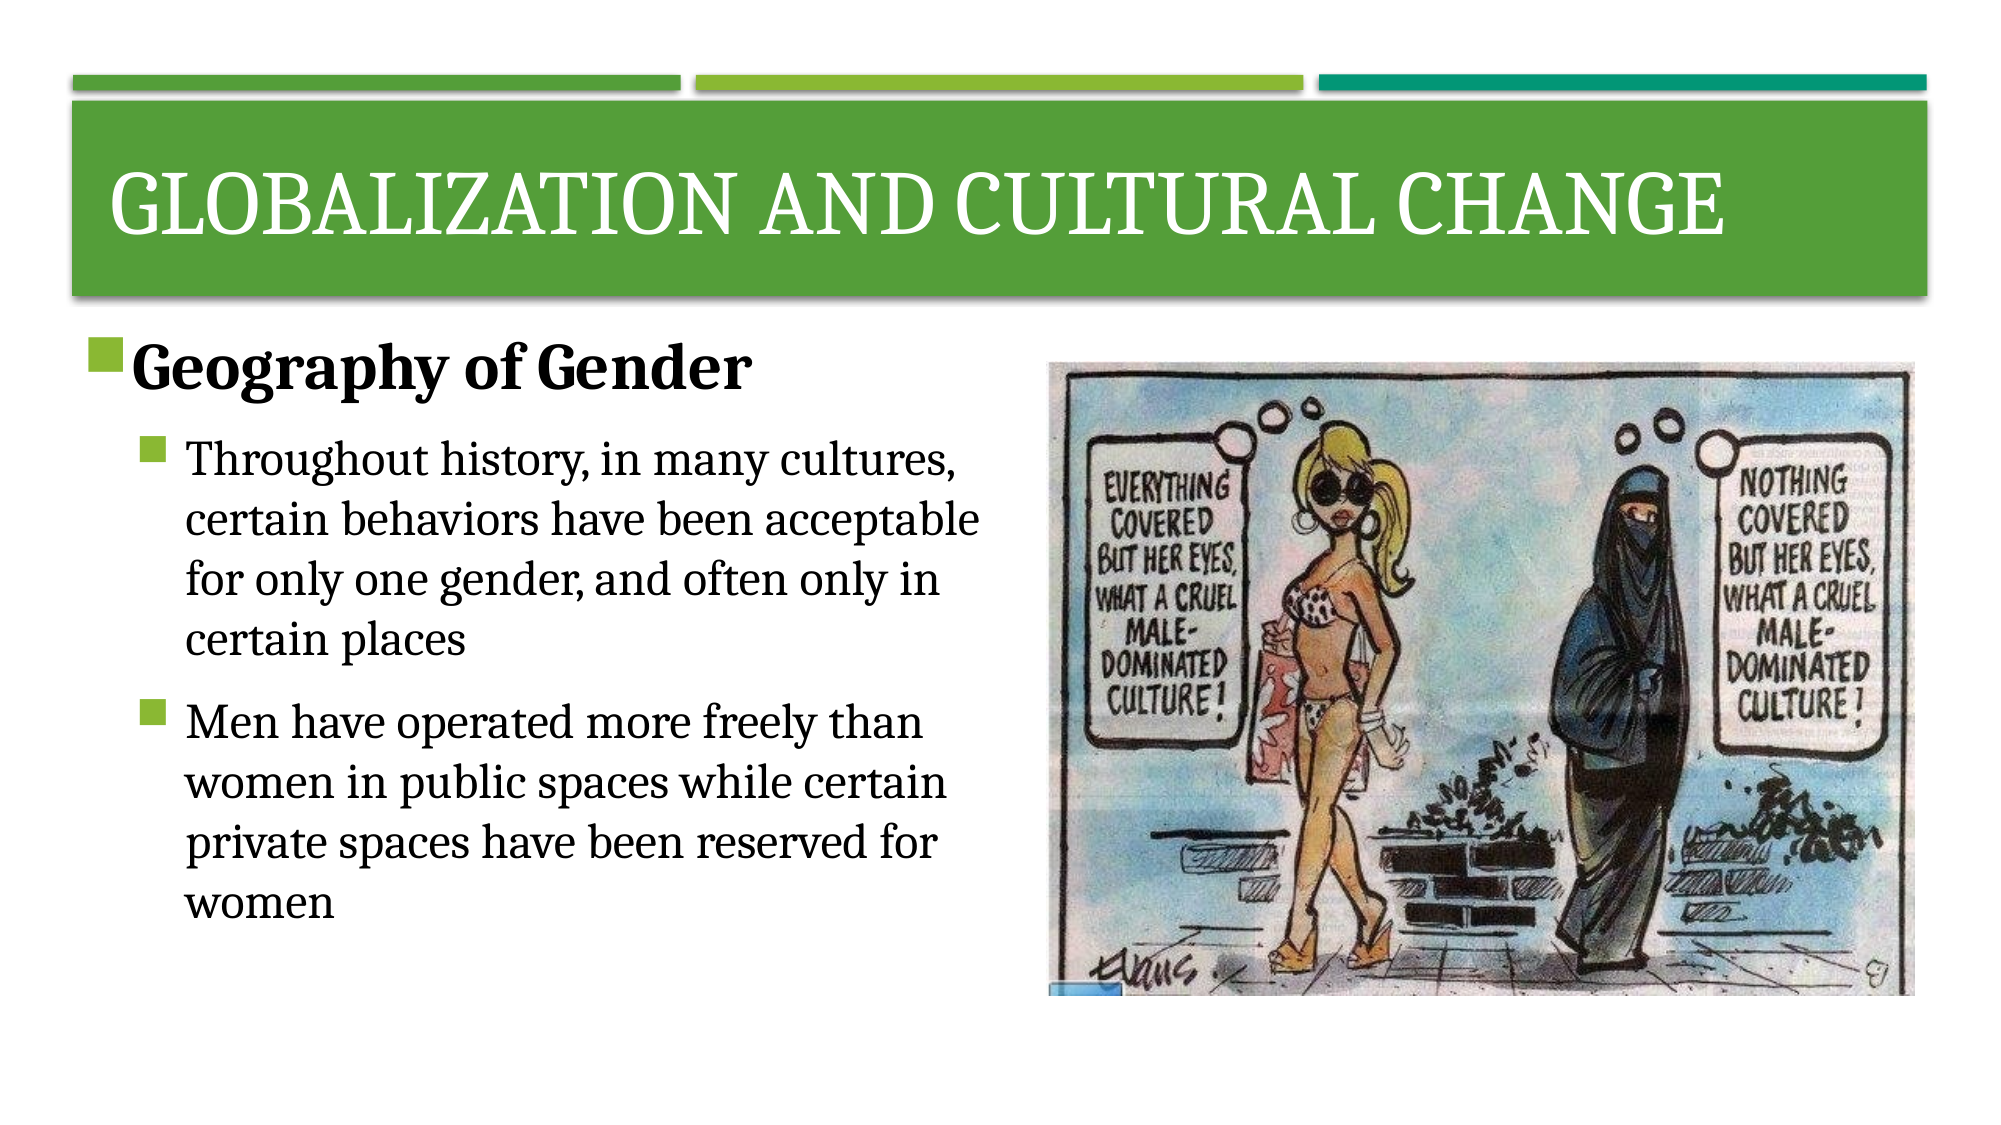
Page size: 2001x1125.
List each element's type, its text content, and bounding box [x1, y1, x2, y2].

picture [1045, 360, 1916, 997]
list Geography of Gender Throughout history, in many cultures, certain behaviors have been acceptable for only one gender, and often only in certain places Men have operated more freely than women in public spaces while certain private spaces have been reserved for women [67, 315, 1047, 1079]
title Globalization and cultural change [95, 115, 1905, 282]
